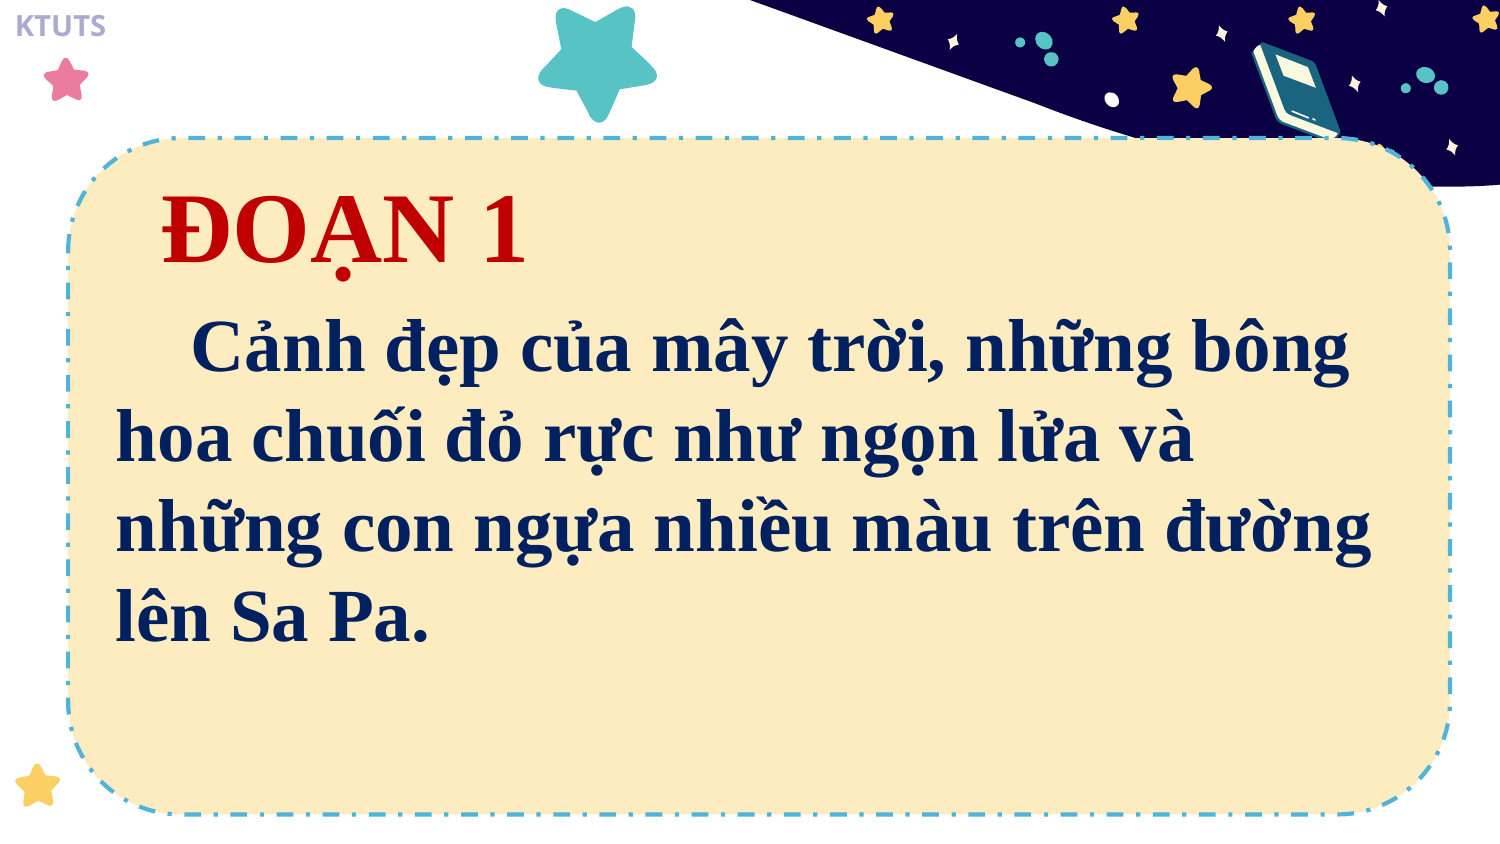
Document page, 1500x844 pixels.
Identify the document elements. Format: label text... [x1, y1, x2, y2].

text_box [43, 57, 89, 101]
text_box [15, 763, 60, 807]
text_box Cảnh đẹp của mây trời, những bông hoa chuối đỏ rực như ngọn lửa và những con ngựa nhiều màu trên đường lên Sa Pa. [66, 135, 1453, 817]
text_box ĐOẠN 1 [0, 154, 734, 290]
text_box [538, 6, 657, 123]
